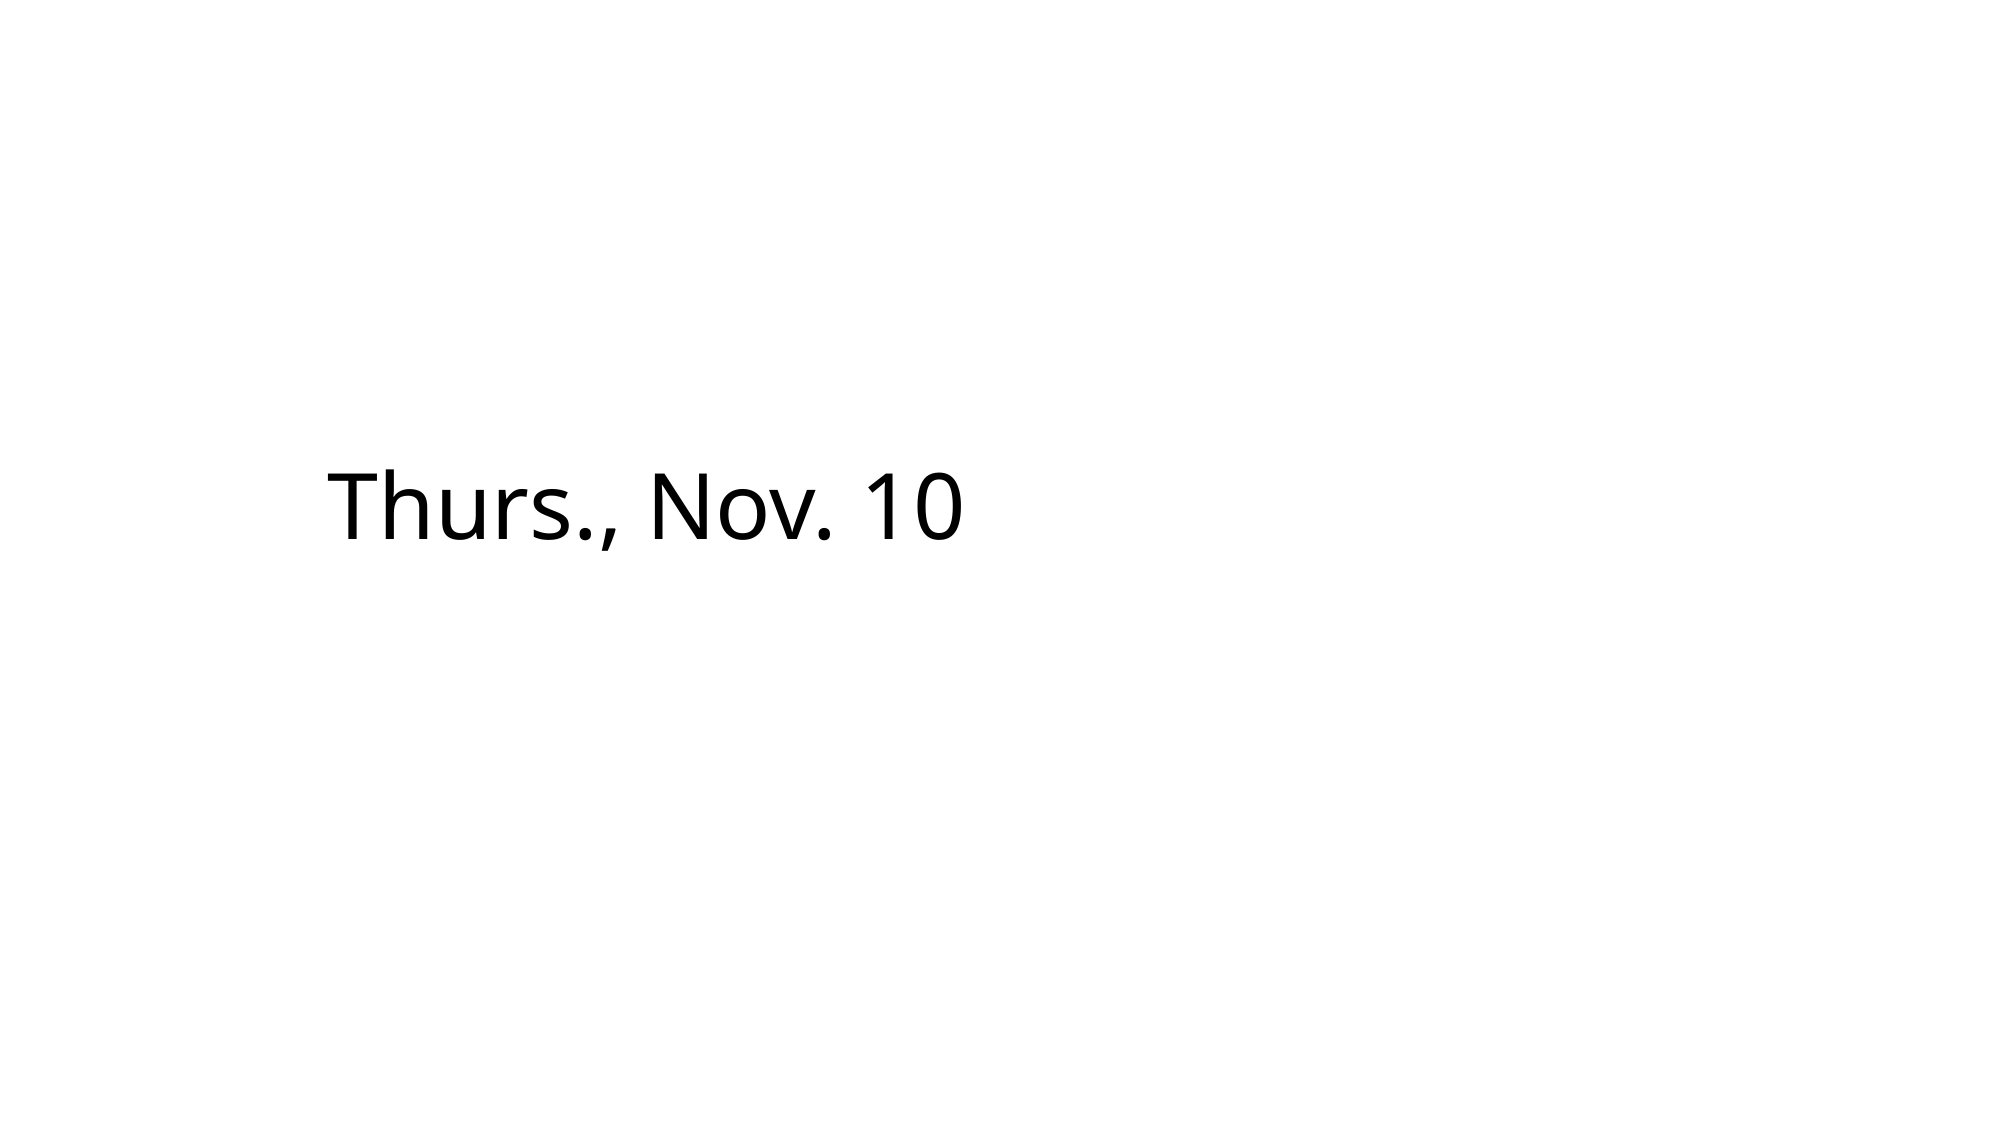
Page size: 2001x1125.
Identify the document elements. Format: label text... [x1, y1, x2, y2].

title Thurs., Nov. 10 [312, 45, 1675, 975]
